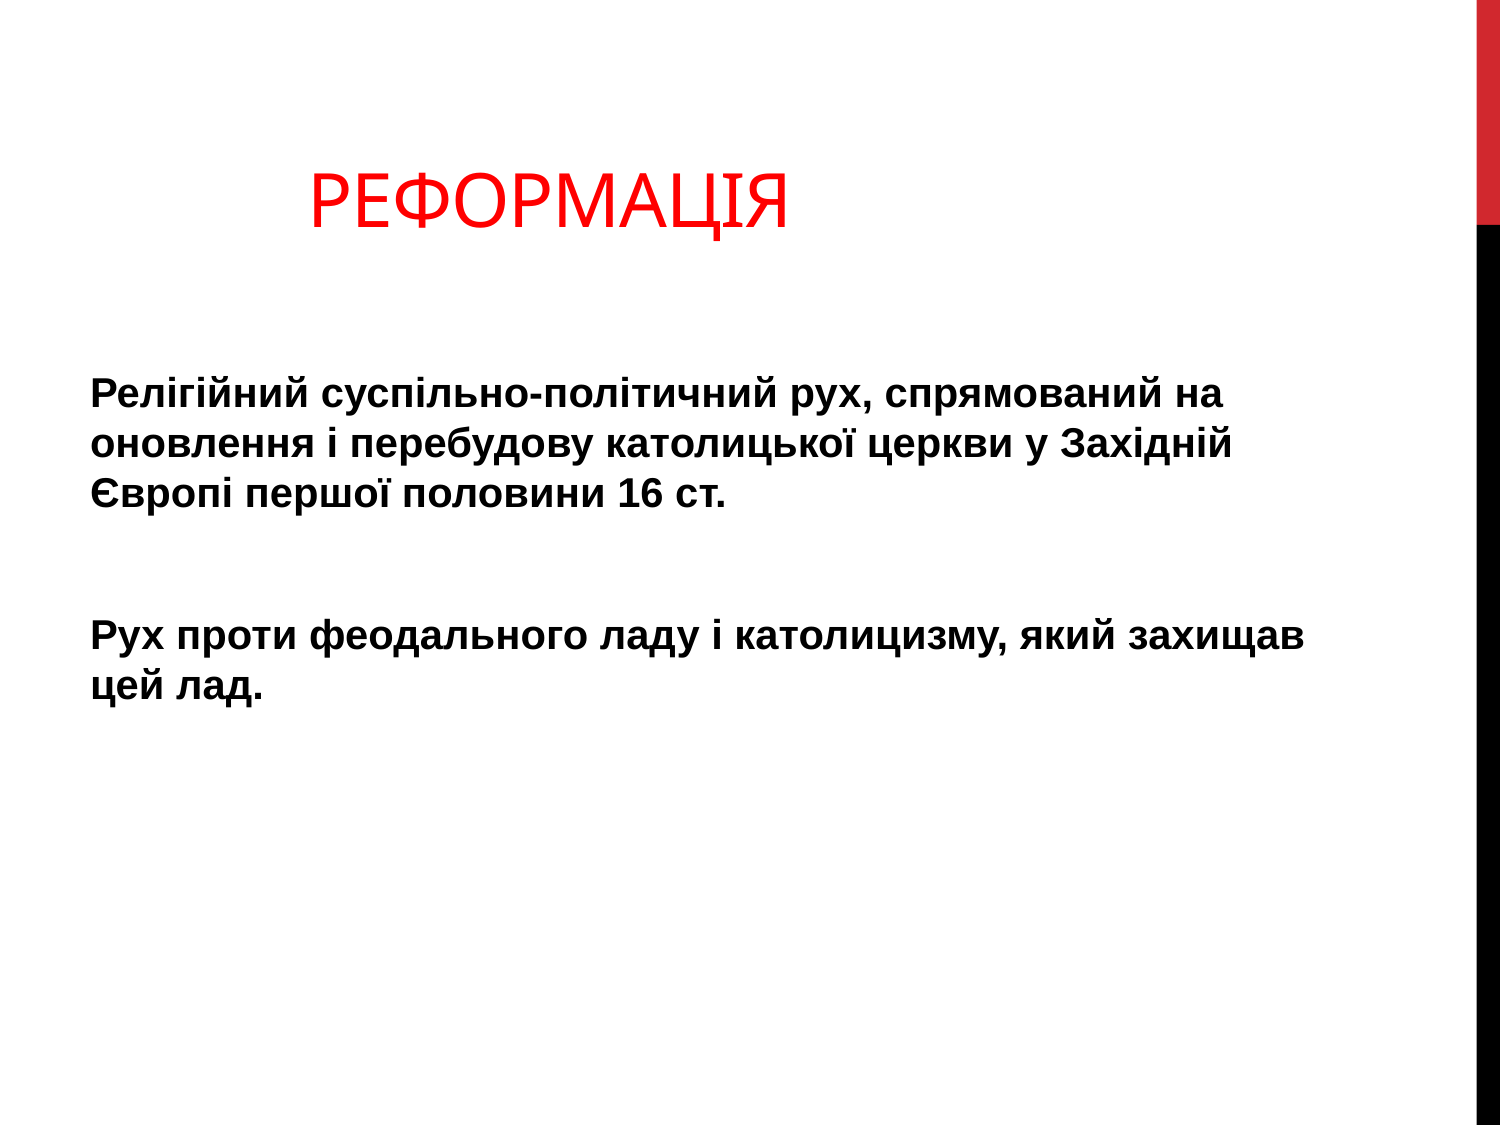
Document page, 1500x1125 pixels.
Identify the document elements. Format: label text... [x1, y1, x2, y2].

list Релігійний суспільно-політичний рух, спрямований на оновлення і перебудову католицької церкви у Західній Європі першої половини 16 ст. Рух проти феодального ладу і католицизму, який захищав цей лад. [75, 287, 1325, 1005]
title Реформація [75, 25, 1025, 250]
